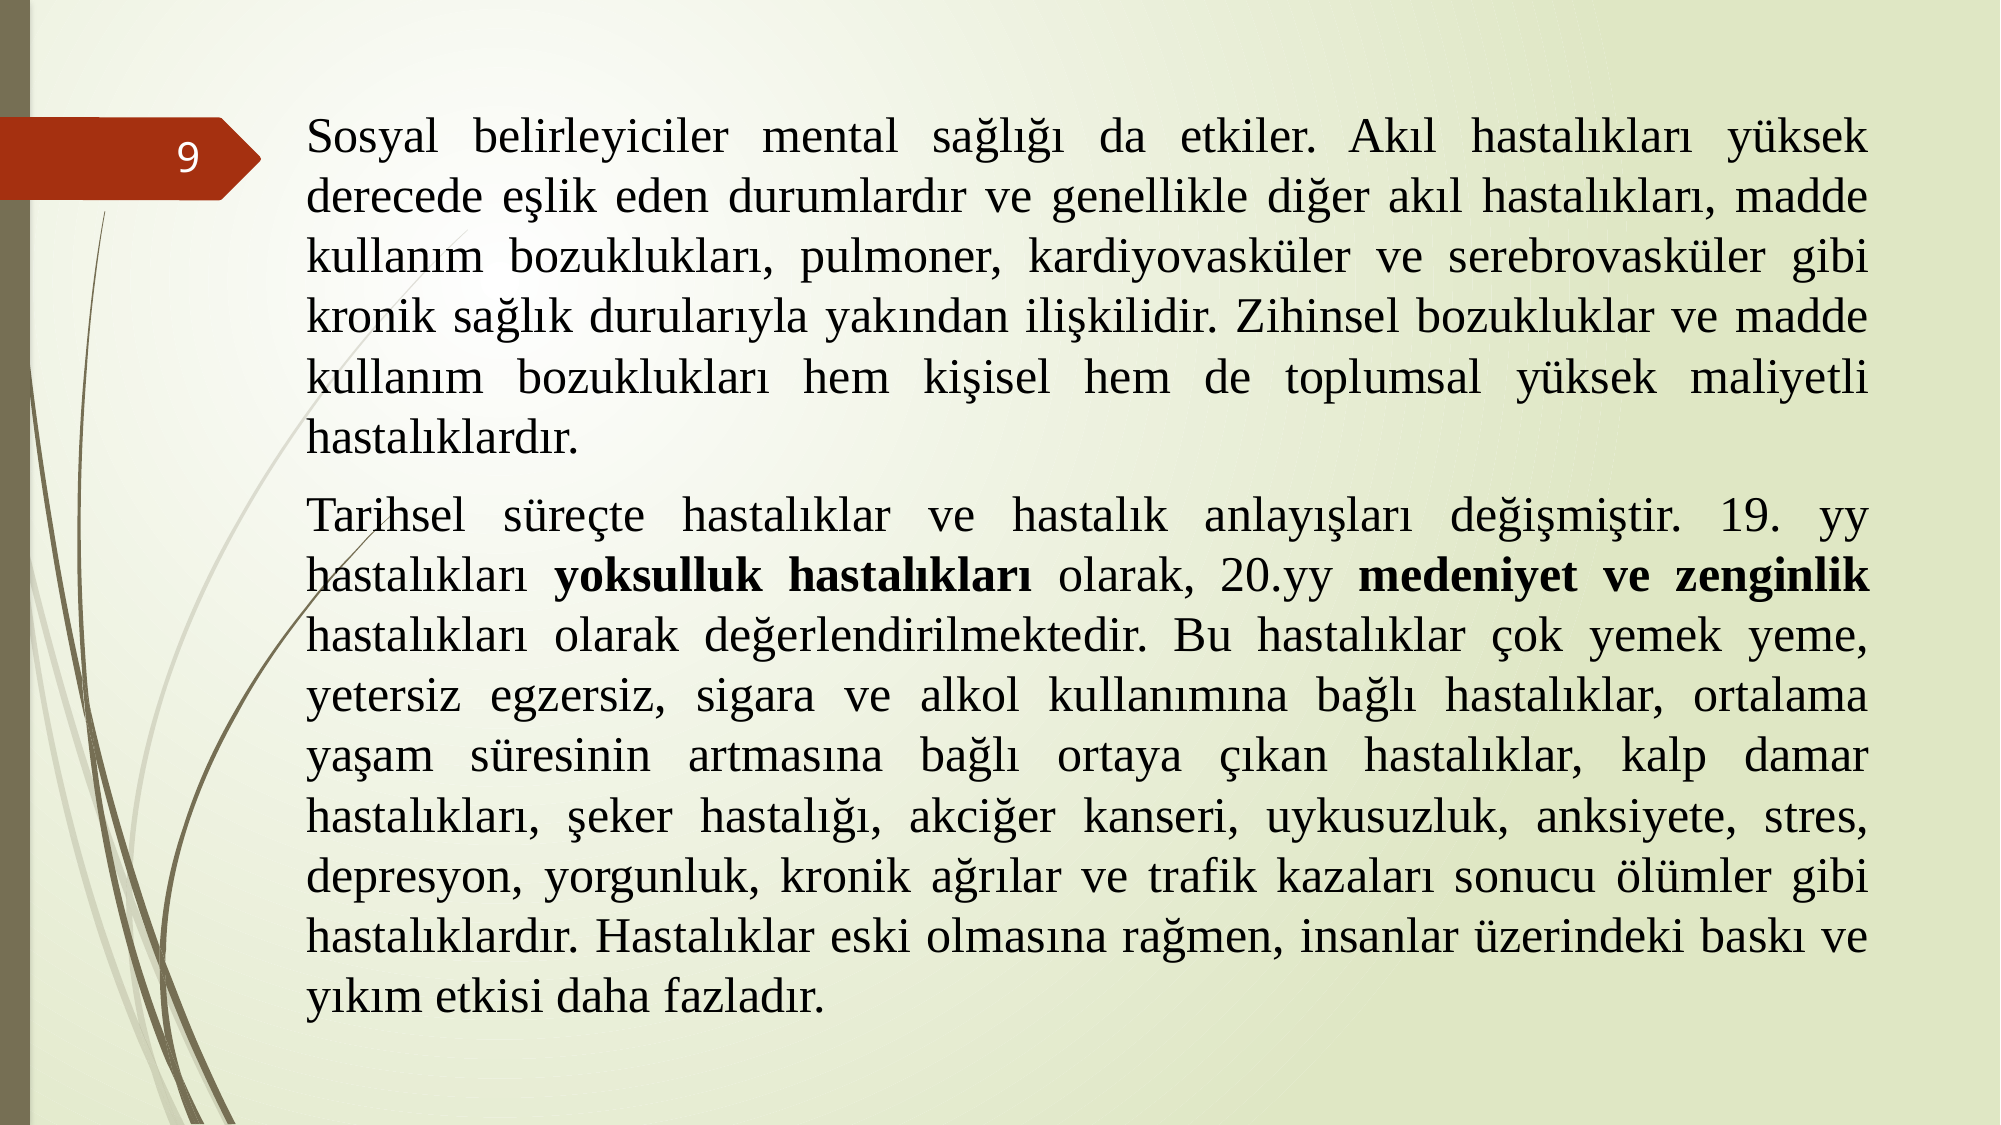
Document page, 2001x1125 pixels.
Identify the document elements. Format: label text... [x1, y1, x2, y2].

slide_number 9 [87, 129, 216, 190]
text_box [1434, 916, 1554, 975]
list Sosyal belirleyiciler mental sağlığı da etkiler. Akıl hastalıkları yüksek derecede eşlik eden durumlardır ve genellikle diğer akıl hastalıkları, madde kullanım bozuklukları, pulmoner, kardiyovasküler ve serebrovasküler gibi kronik sağlık durularıyla yakından ilişkilidir. Zihinsel bozukluklar ve madde kullanım bozuklukları hem kişisel hem de toplumsal yüksek maliyetli hastalıklardır. Tarihsel süreçte hastalıklar ve hastalık anlayışları değişmiştir. 19. yy hastalıkları yoksulluk hastalıkları olarak, 20.yy medeniyet ve zenginlik hastalıkları olarak değerlendirilmektedir. Bu hastalıklar çok yemek yeme, yetersiz egzersiz, sigara ve alkol kullanımına bağlı hastalıklar, ortalama yaşam süresinin artmasına bağlı ortaya çıkan hastalıklar, kalp damar hastalıkları, şeker hastalığı, akciğer kanseri, uykusuzluk, anksiyete, stres, depresyon, yorgunluk, kronik ağrılar ve trafik kazaları sonucu ölümler gibi hastalıklardır. Hastalıklar eski olmasına rağmen, insanlar üzerindeki baskı ve yıkım etkisi daha fazladır. [291, 90, 1886, 1035]
